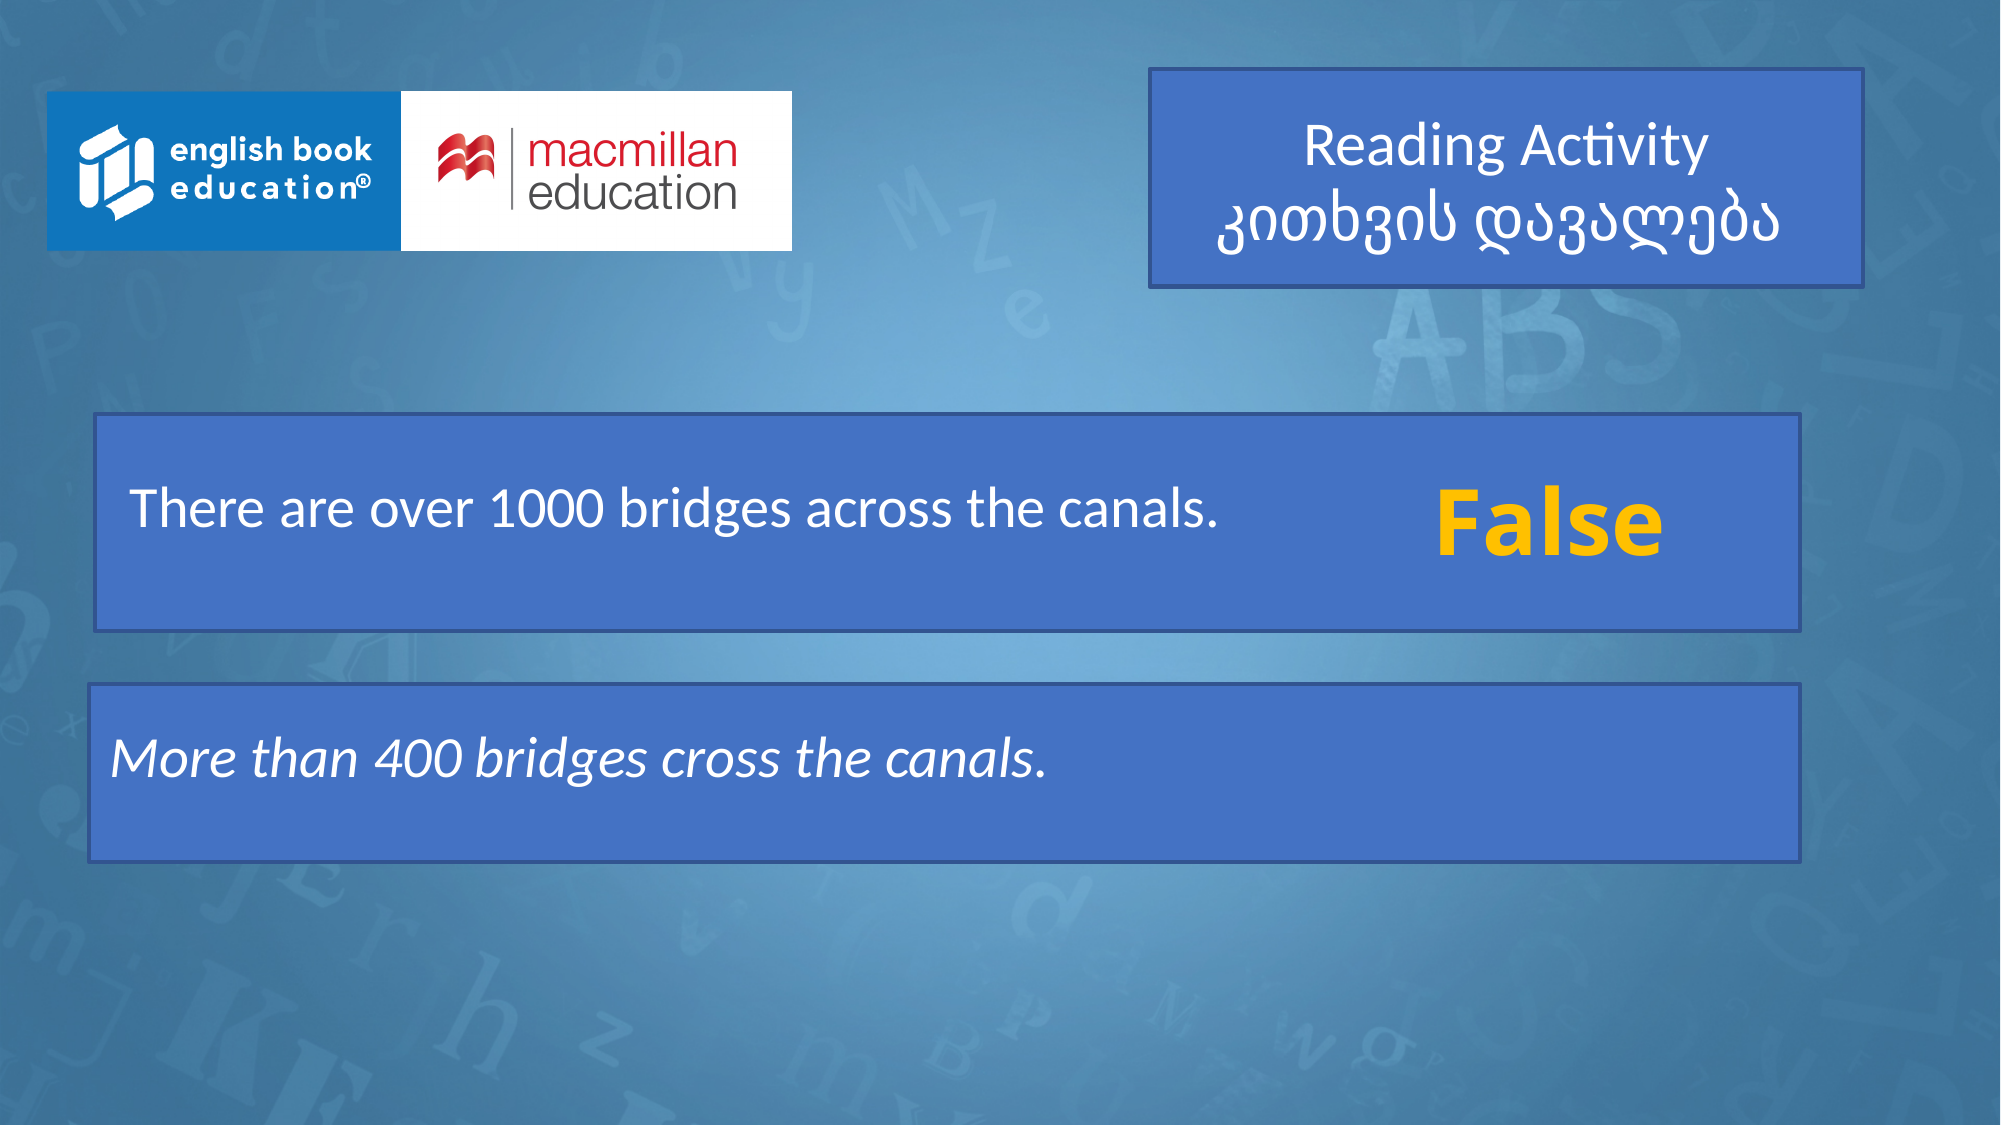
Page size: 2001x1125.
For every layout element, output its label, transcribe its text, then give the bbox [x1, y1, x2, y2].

text_box [87, 682, 1802, 864]
title False [1417, 420, 1706, 623]
picture [0, 0, 2001, 1125]
table_header More than 400 bridges cross the canals. [95, 726, 1800, 886]
text_box Reading Activity კითხვის დავალება [1148, 67, 1865, 289]
table_header There are over 1000 bridges across the canals. [115, 460, 1417, 598]
text_box [93, 412, 1802, 633]
